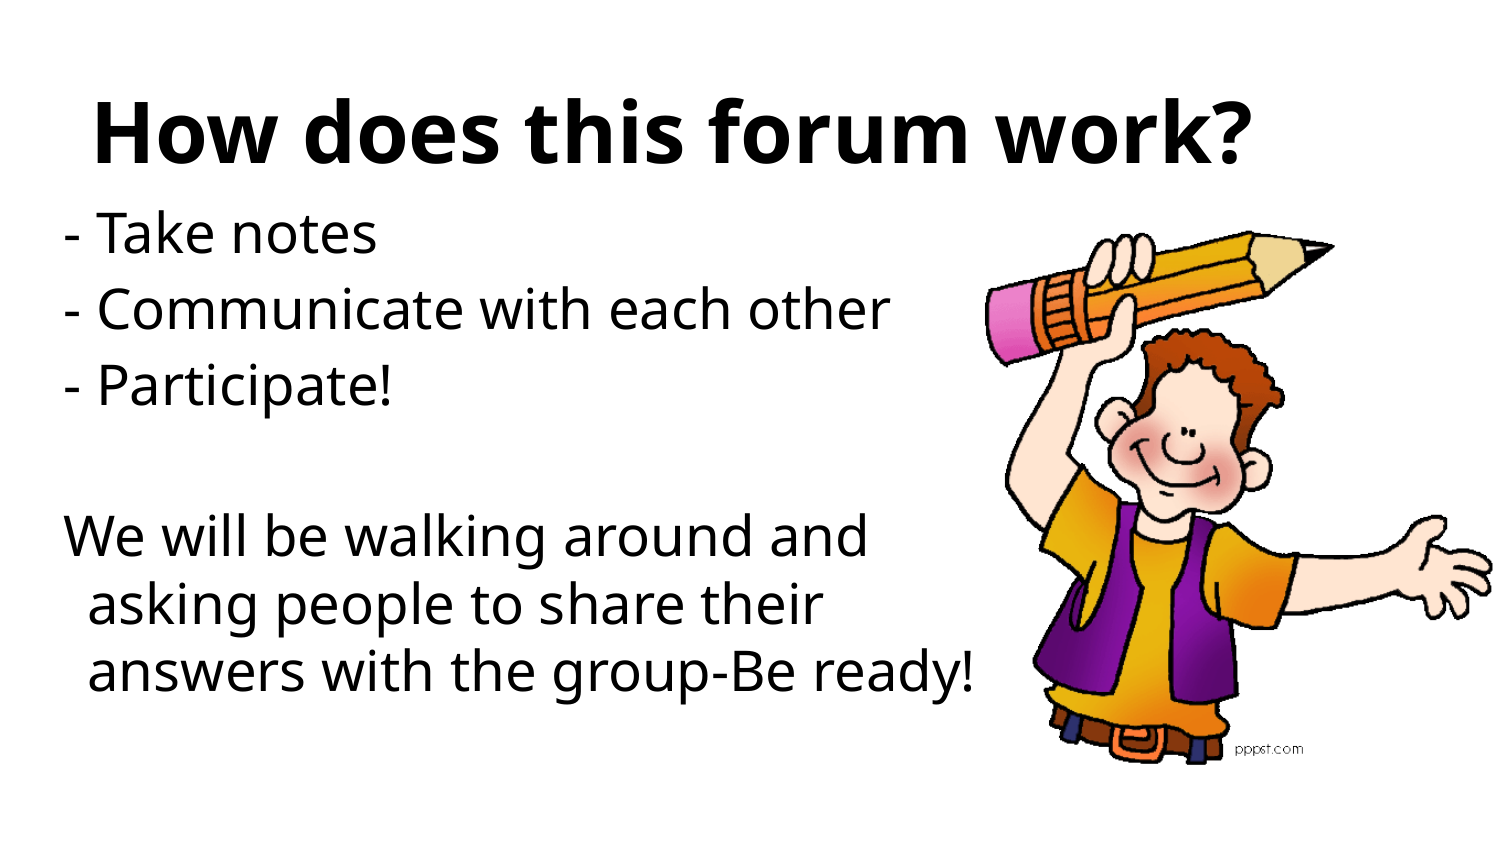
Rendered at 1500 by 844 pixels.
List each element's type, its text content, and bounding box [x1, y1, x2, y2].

title How does this forum work? [75, 58, 1425, 200]
text_box [975, 208, 1500, 774]
list - Take notes - Communicate with each other - Participate! We will be walking around and asking people to share their answers with the group-Be ready! [12, 182, 1060, 804]
